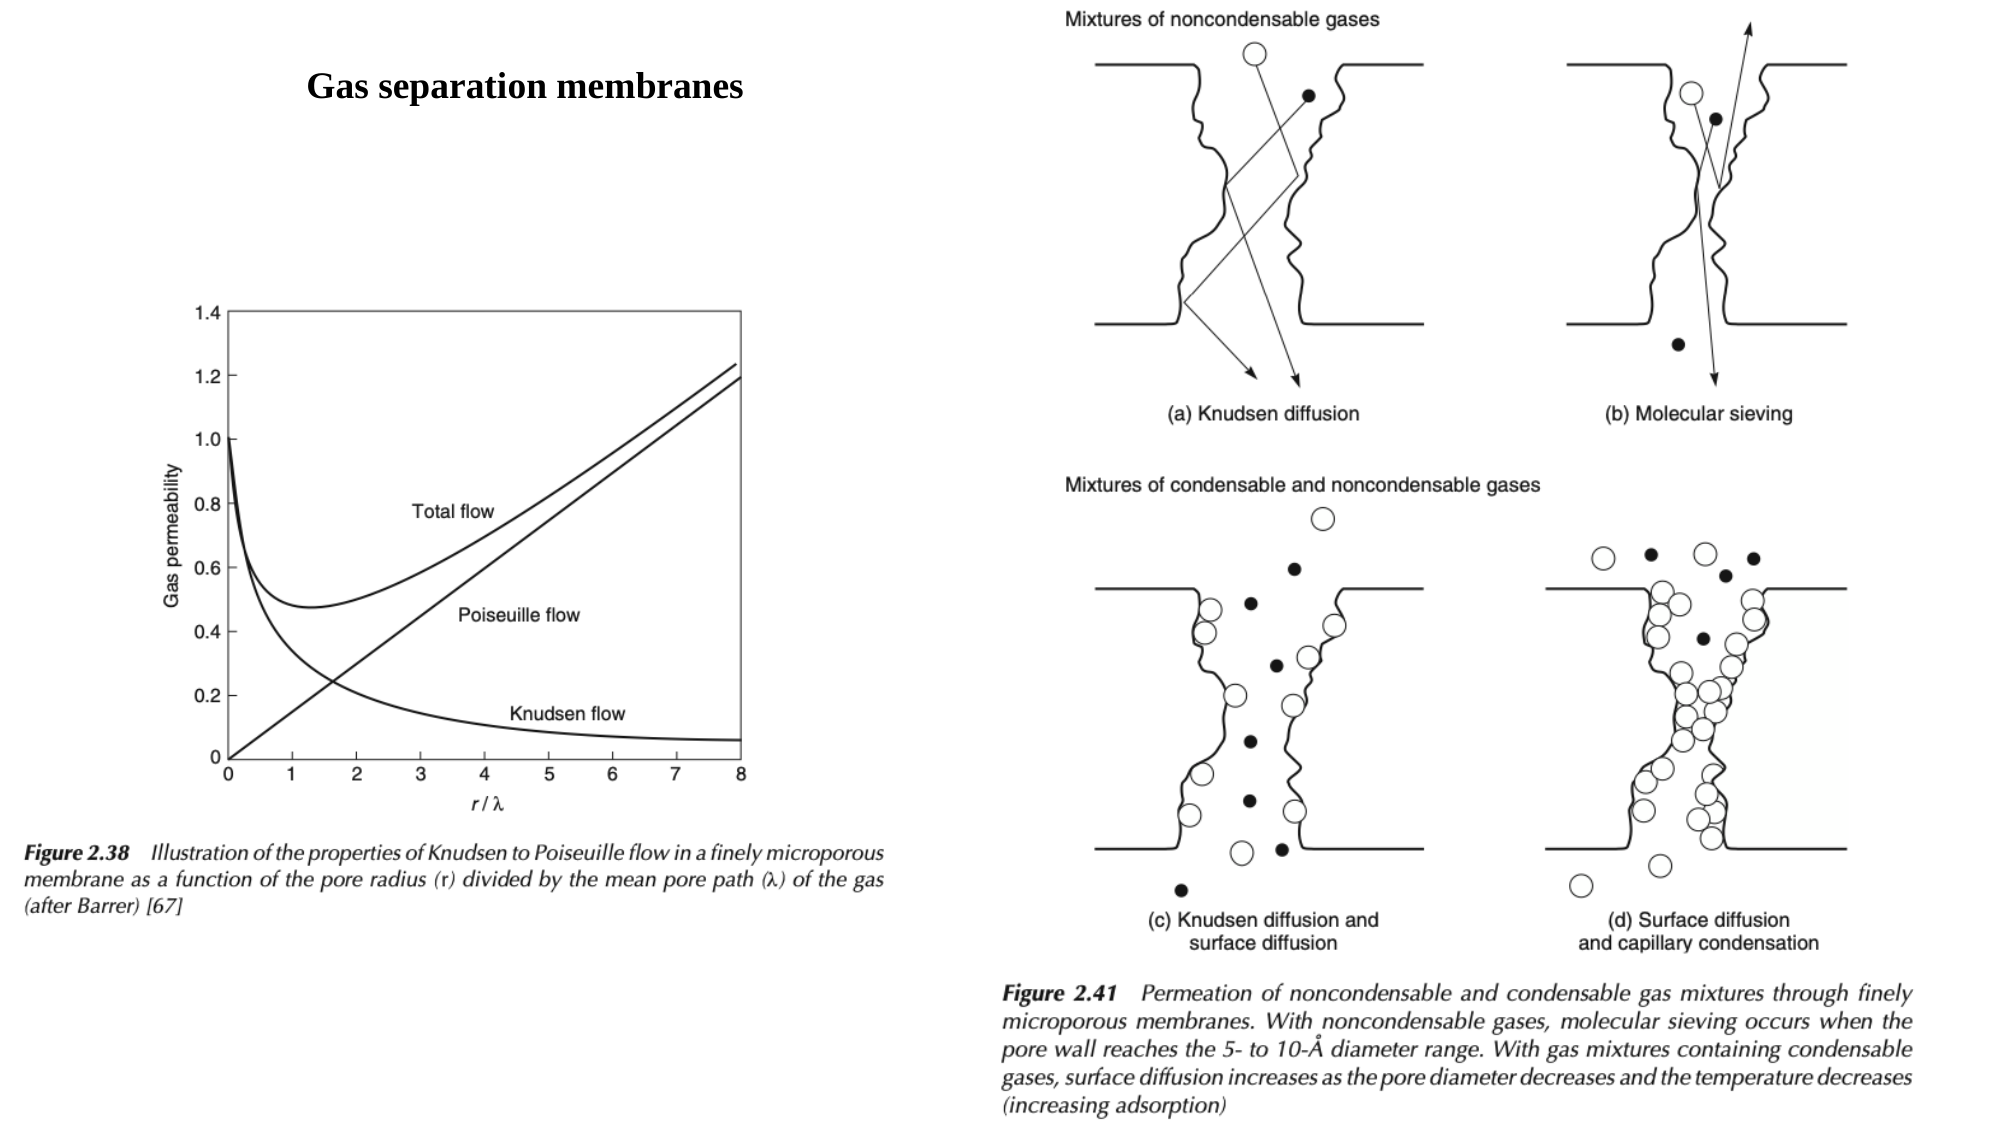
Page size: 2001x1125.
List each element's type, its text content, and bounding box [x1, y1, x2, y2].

text_box Gas separation membranes [291, 54, 760, 114]
picture [999, 2, 1941, 1125]
picture [1, 293, 902, 931]
